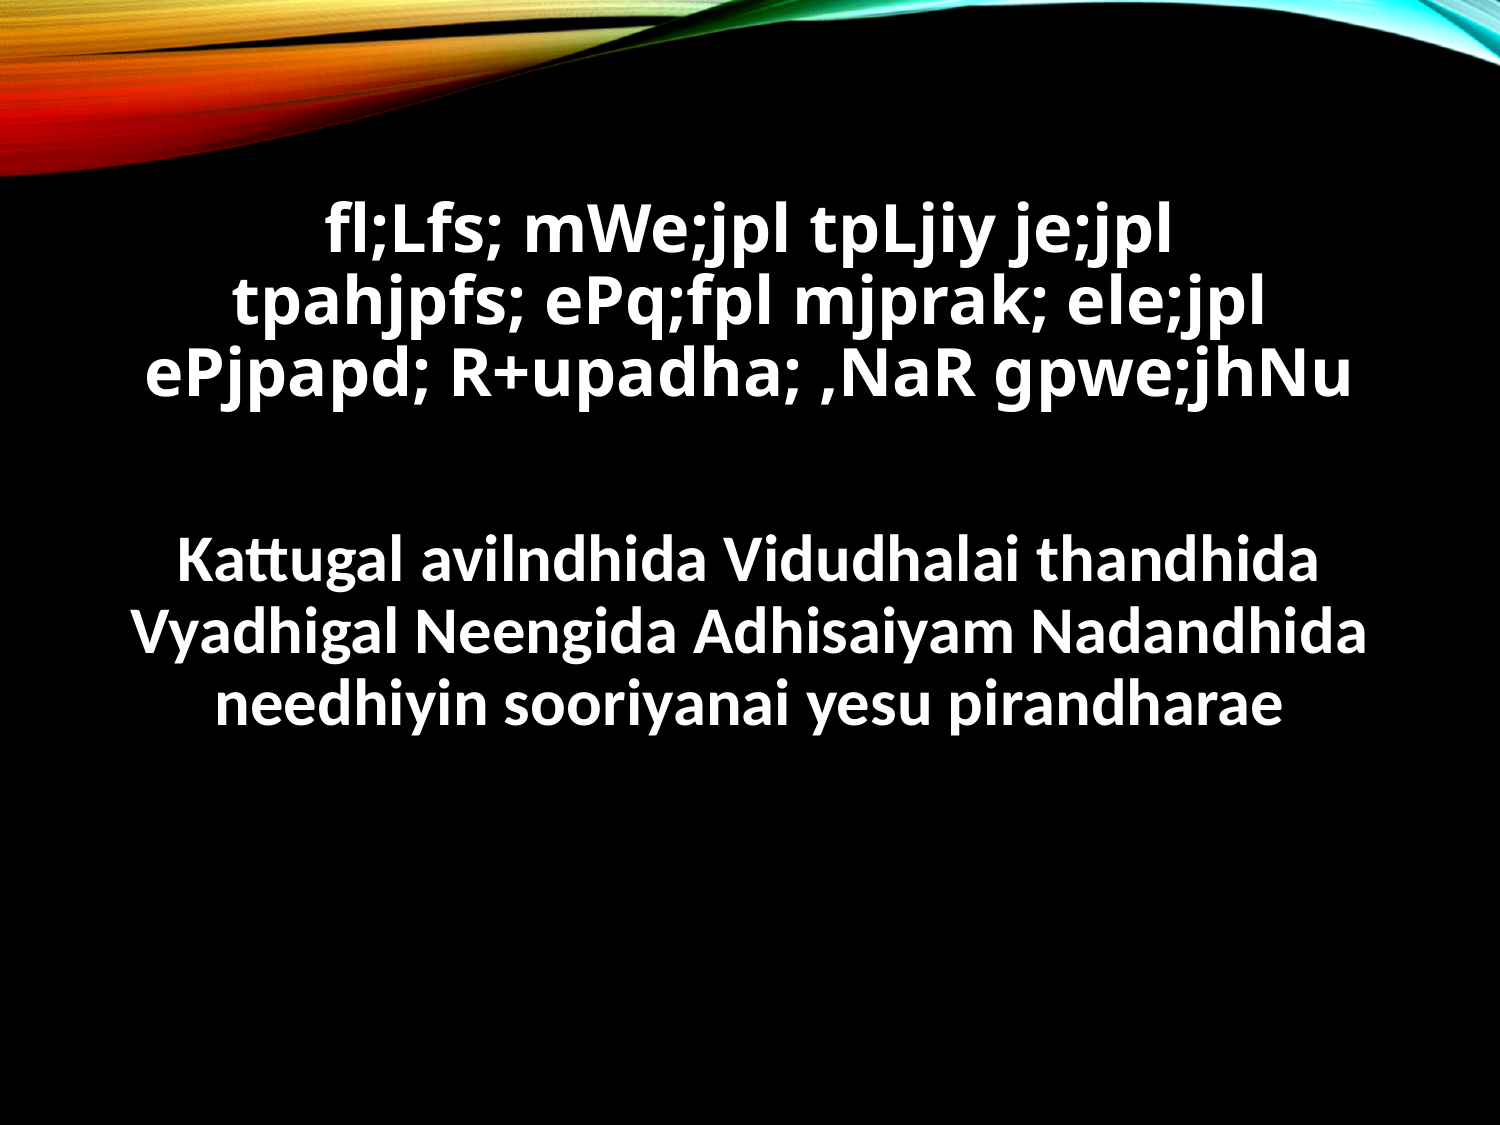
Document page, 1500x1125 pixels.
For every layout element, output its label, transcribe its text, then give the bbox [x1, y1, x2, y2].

picture [0, 0, 1500, 178]
list fl;Lfs; mWe;jpl tpLjiy je;jpl tpahjpfs; ePq;fpl mjprak; ele;jpl ePjpapd; R+upadha; ,NaR gpwe;jhNu Kattugal avilndhida Vidudhalai thandhida Vyadhigal Neengida Adhisaiyam Nadandhida needhiyin sooriyanai yesu pirandharae [0, 187, 1500, 1100]
